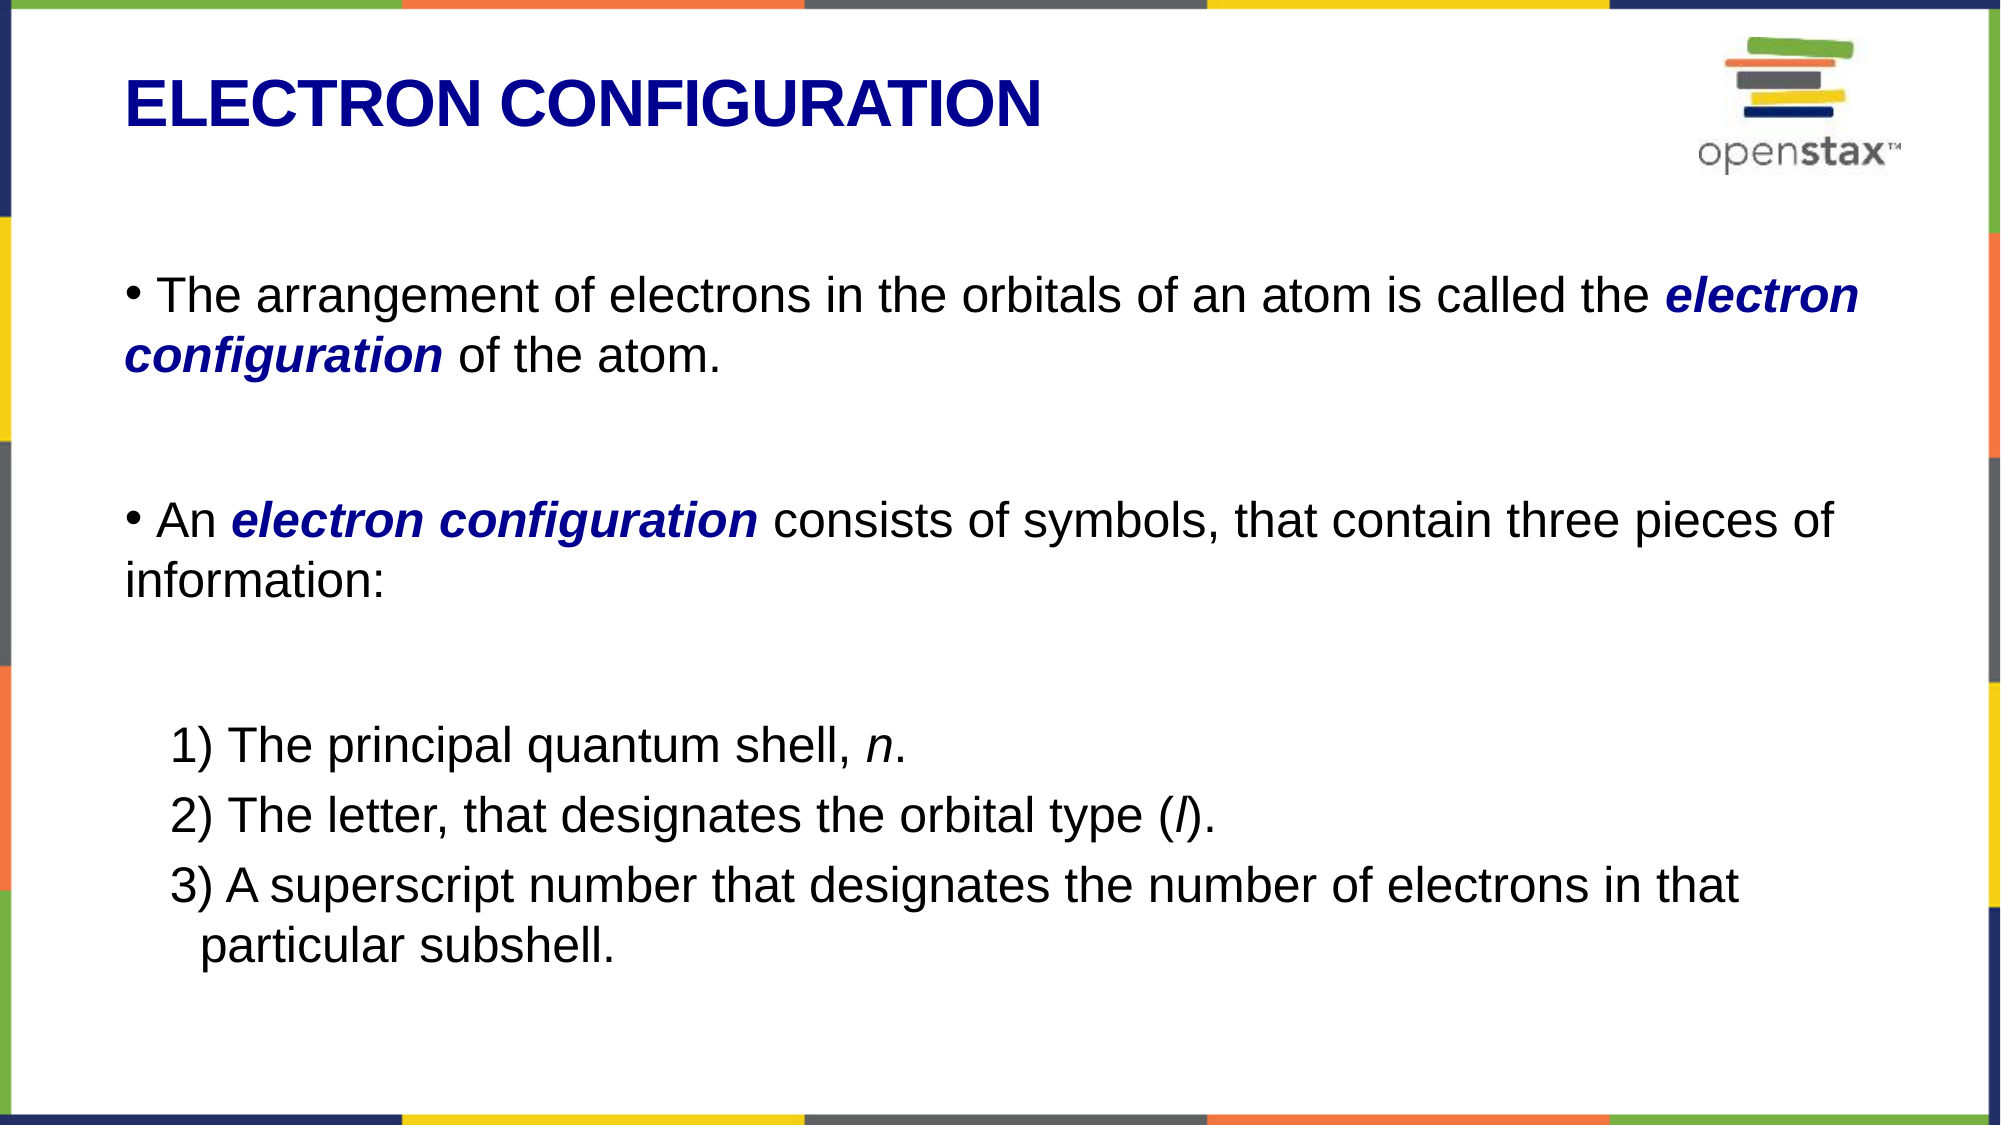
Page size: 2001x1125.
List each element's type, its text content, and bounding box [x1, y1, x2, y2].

list The arrangement of electrons in the orbitals of an atom is called the electron configuration of the atom. An electron configuration consists of symbols, that contain three pieces of information: 1) The principal quantum shell, n. 2) The letter, that designates the orbital type (l). 3) A superscript number that designates the number of electrons in that particular subshell. [109, 172, 1917, 1032]
picture [0, 0, 2001, 1125]
title Electron configuration [109, 64, 1185, 148]
